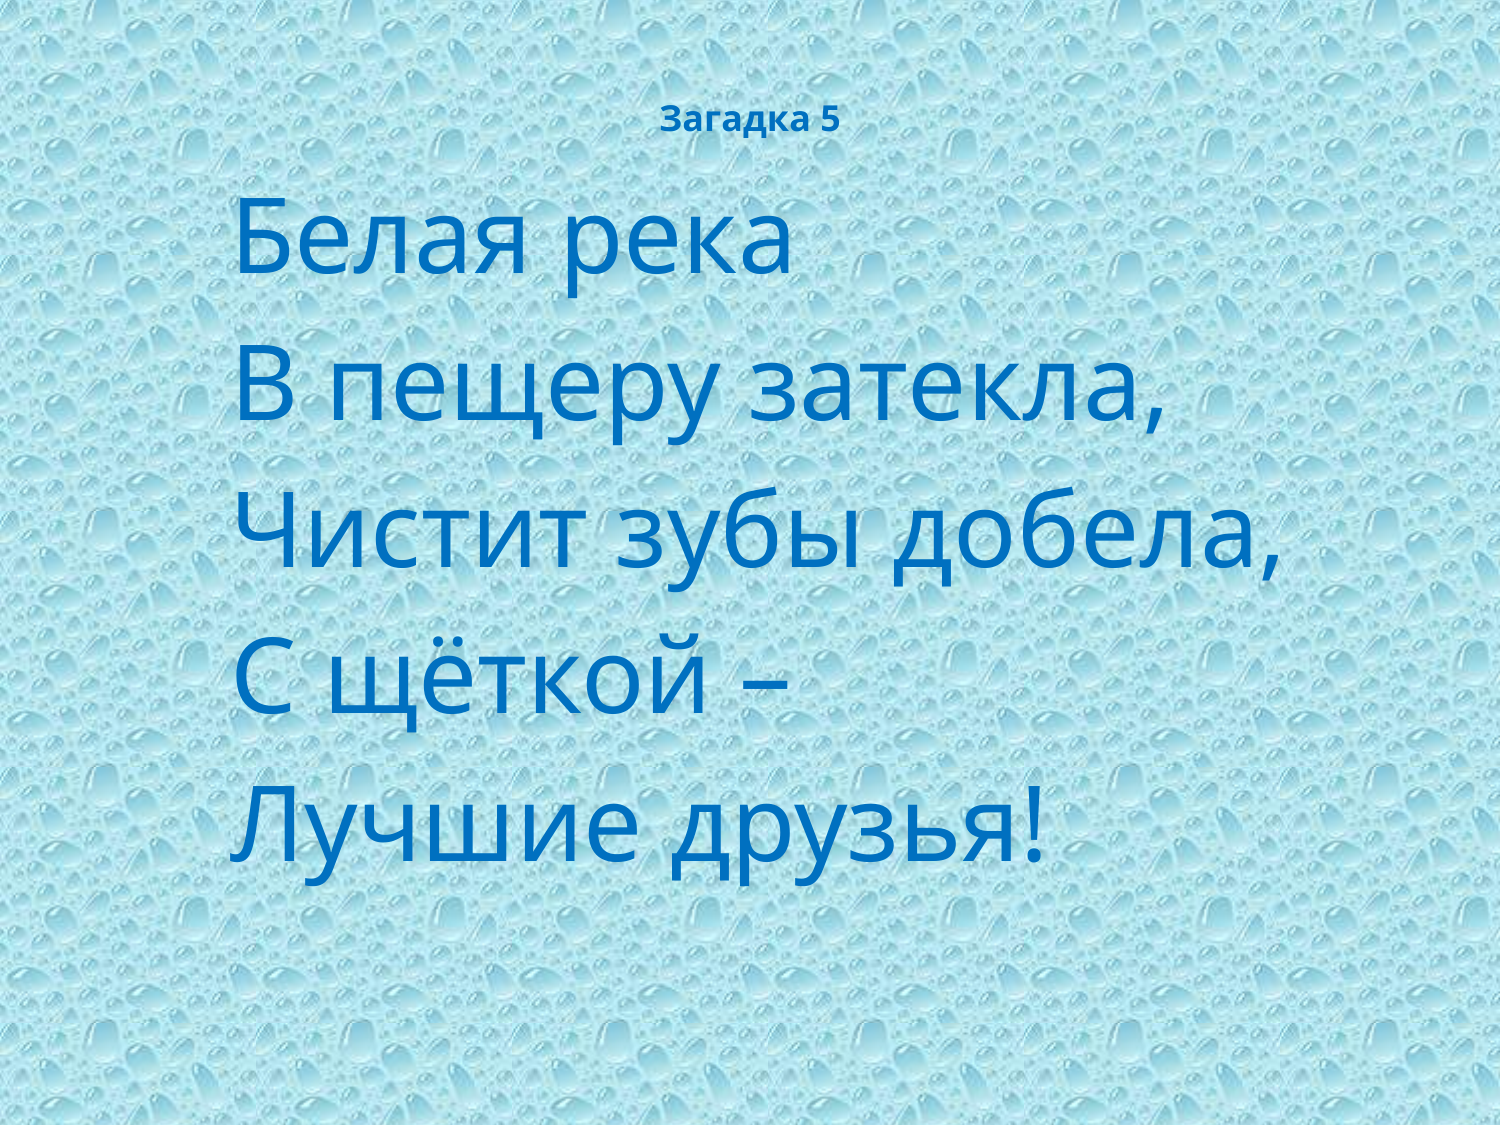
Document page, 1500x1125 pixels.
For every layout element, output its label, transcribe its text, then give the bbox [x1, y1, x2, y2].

picture [0, 0, 1500, 1125]
list Белая река В пещеру затекла, Чистит зубы добела, С щёткой – Лучшие друзья! [194, 160, 1349, 905]
title Загадка 5 [75, 45, 1425, 233]
